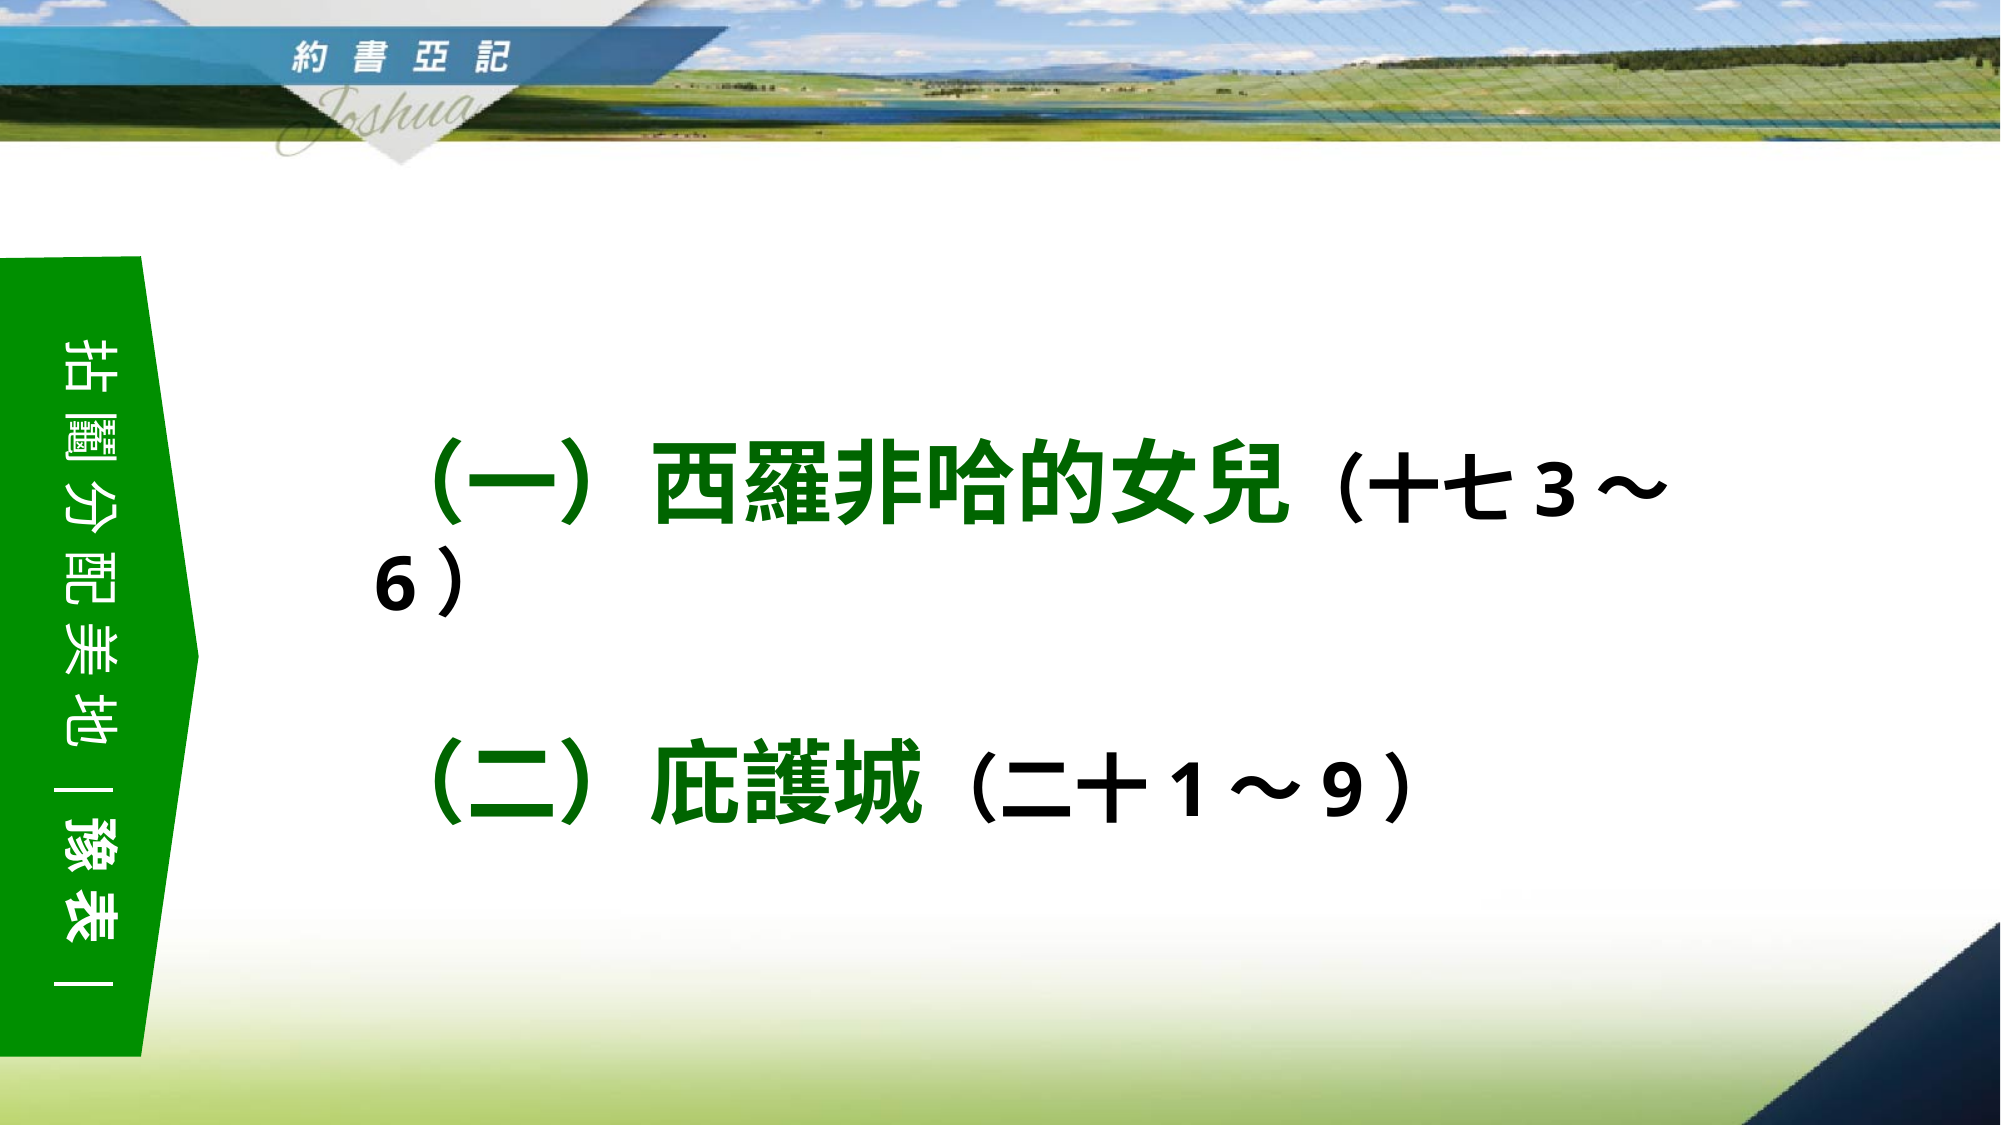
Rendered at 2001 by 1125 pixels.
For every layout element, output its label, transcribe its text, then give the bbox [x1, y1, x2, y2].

picture [0, 0, 2001, 1125]
text_box [0, 255, 200, 1058]
text_box （一）西羅非哈的女兒（十七3～6） （二）庇護城（二十1～9） [359, 417, 1774, 843]
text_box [54, 789, 113, 985]
text_box 拈鬮分配美地 豫表 [35, 323, 134, 983]
